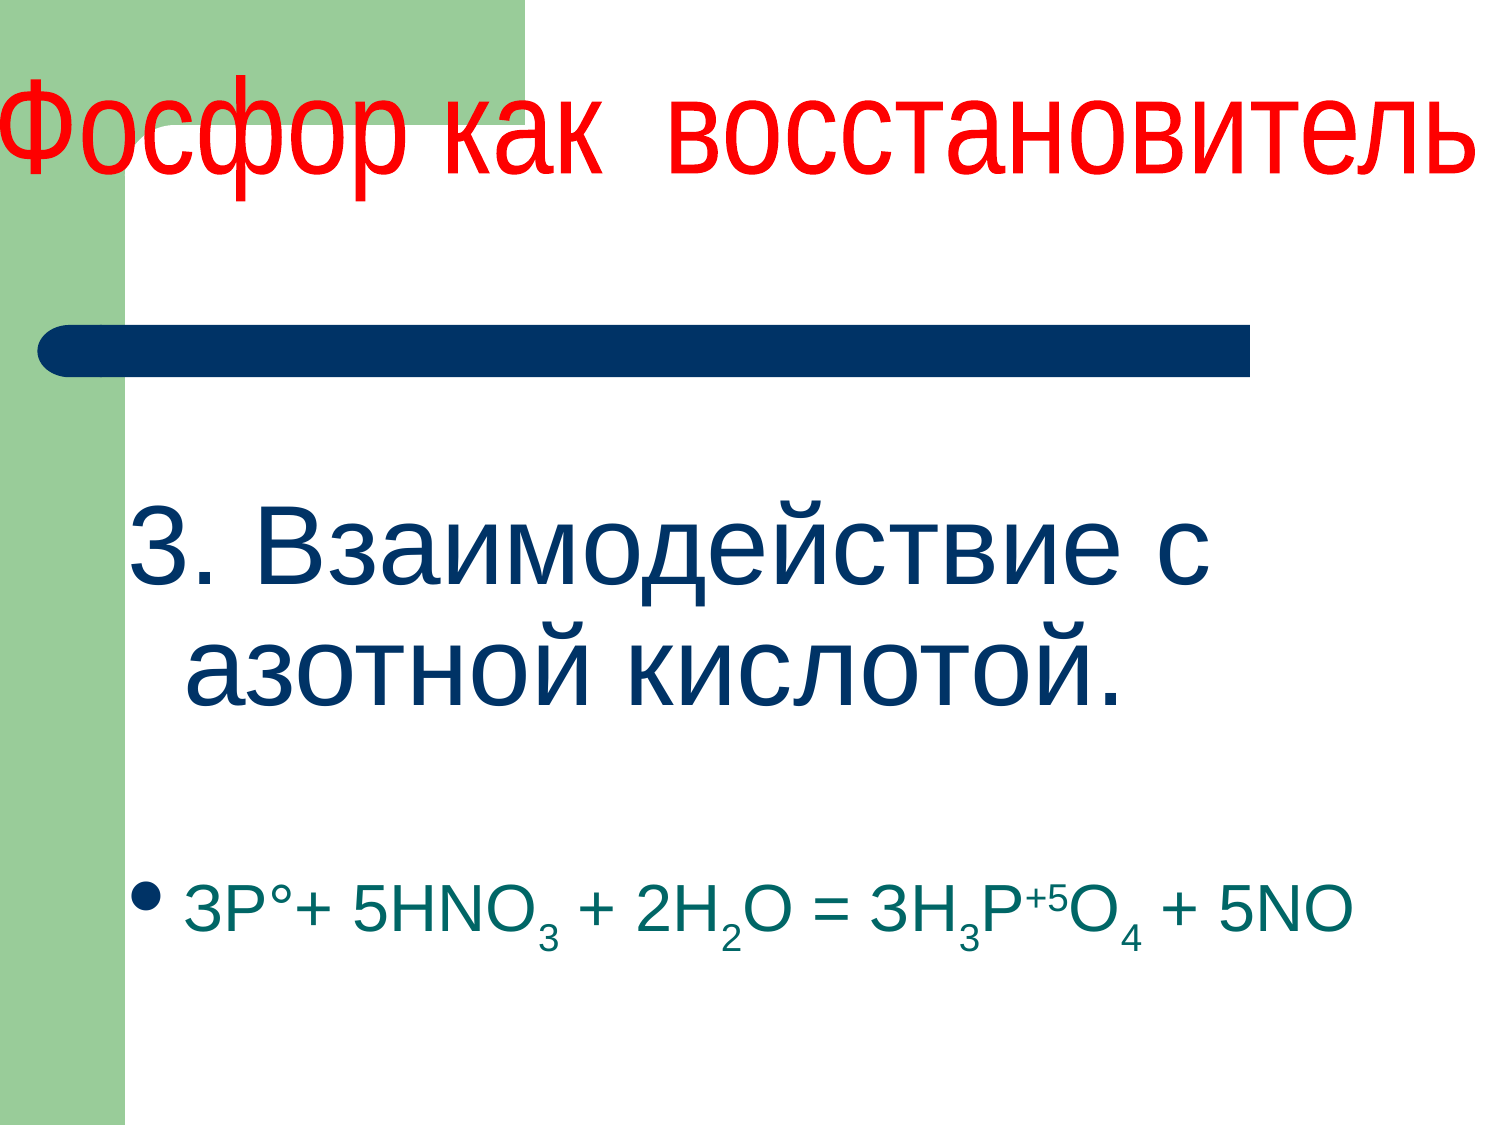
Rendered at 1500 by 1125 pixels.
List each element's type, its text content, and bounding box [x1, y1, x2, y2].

list 3. Взаимодействие с азотной кислотой. ЗР°+ 5HNO3 + 2Н2О = ЗН3Р+5O4 + 5NO [112, 397, 1448, 1035]
